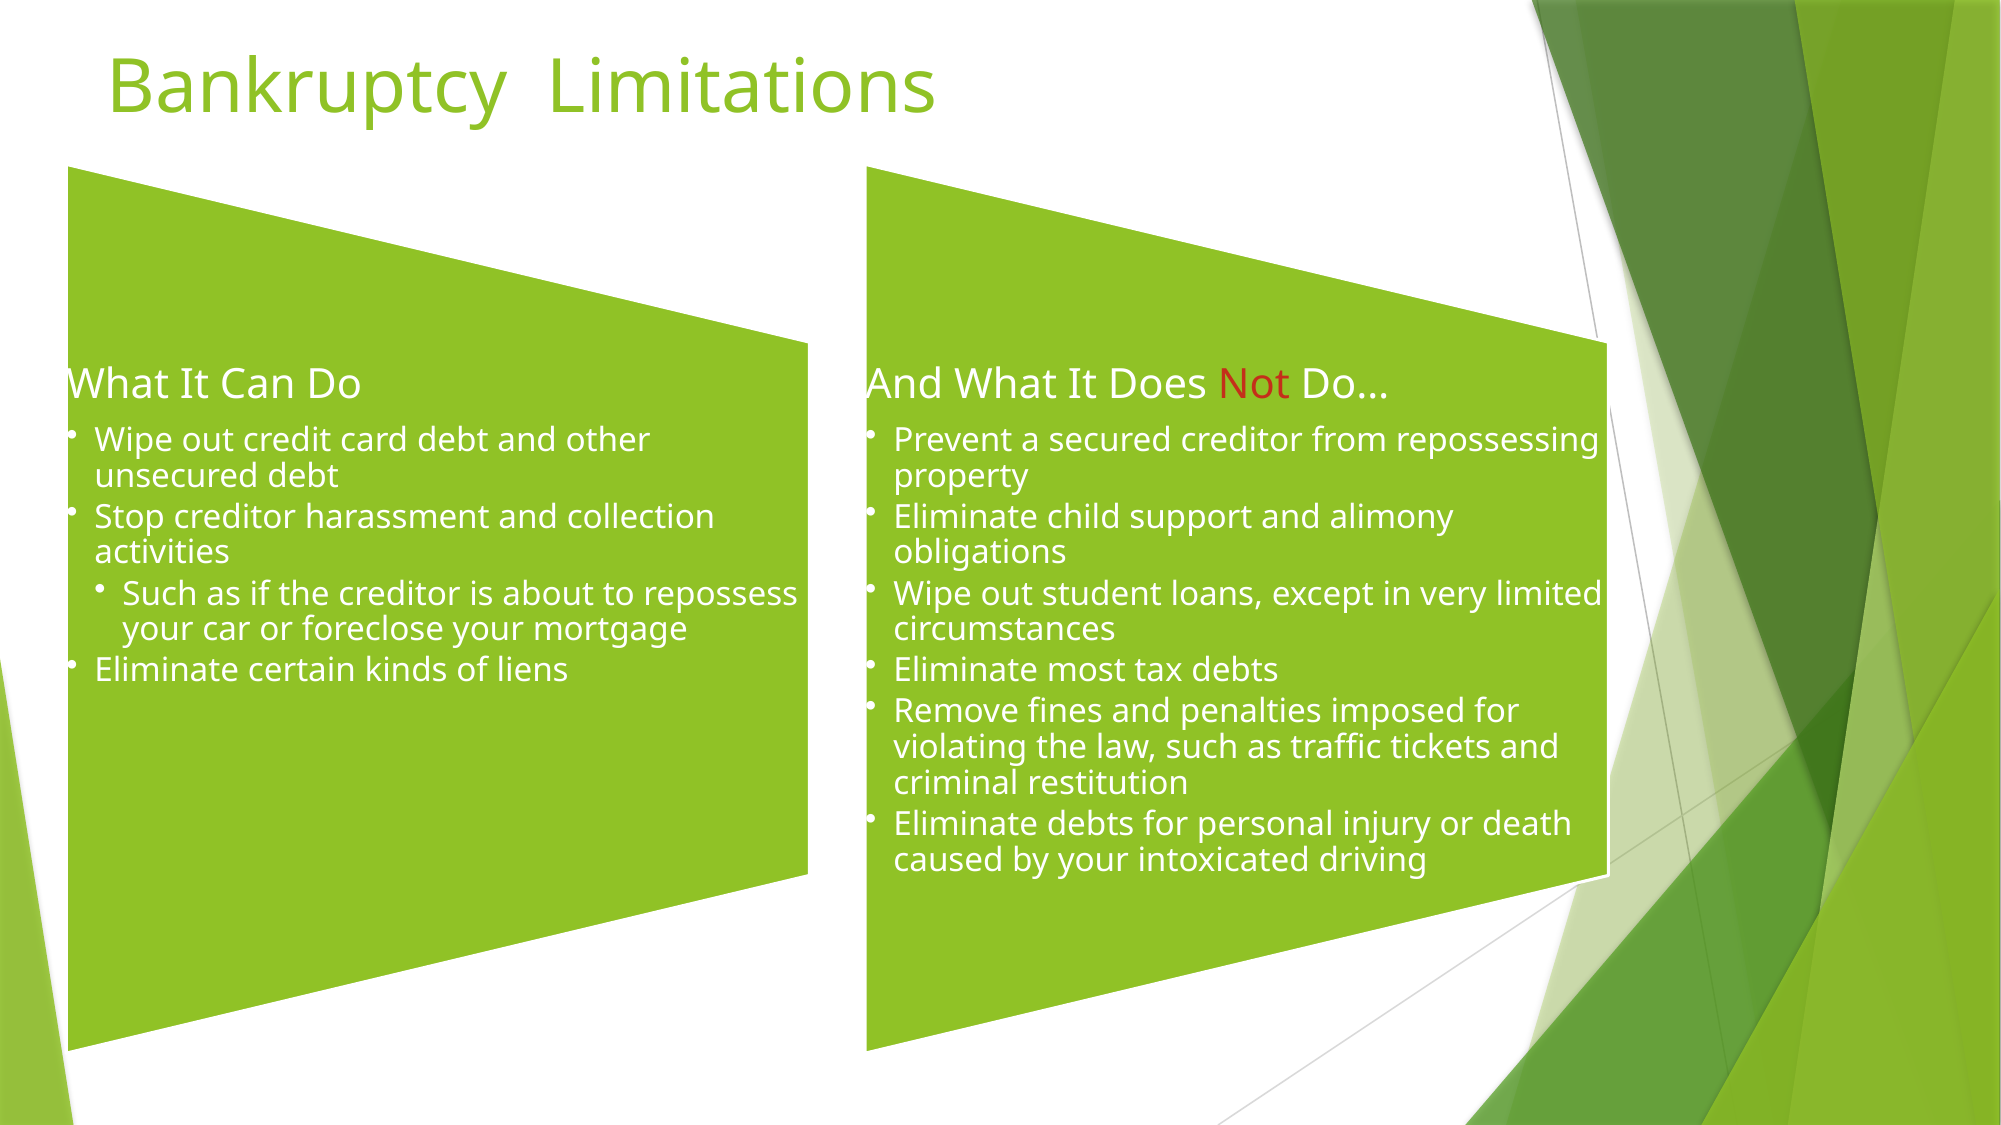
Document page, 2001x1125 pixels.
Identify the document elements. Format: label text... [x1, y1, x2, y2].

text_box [64, 163, 1610, 1054]
title Bankruptcy Limitations [91, 30, 1502, 163]
